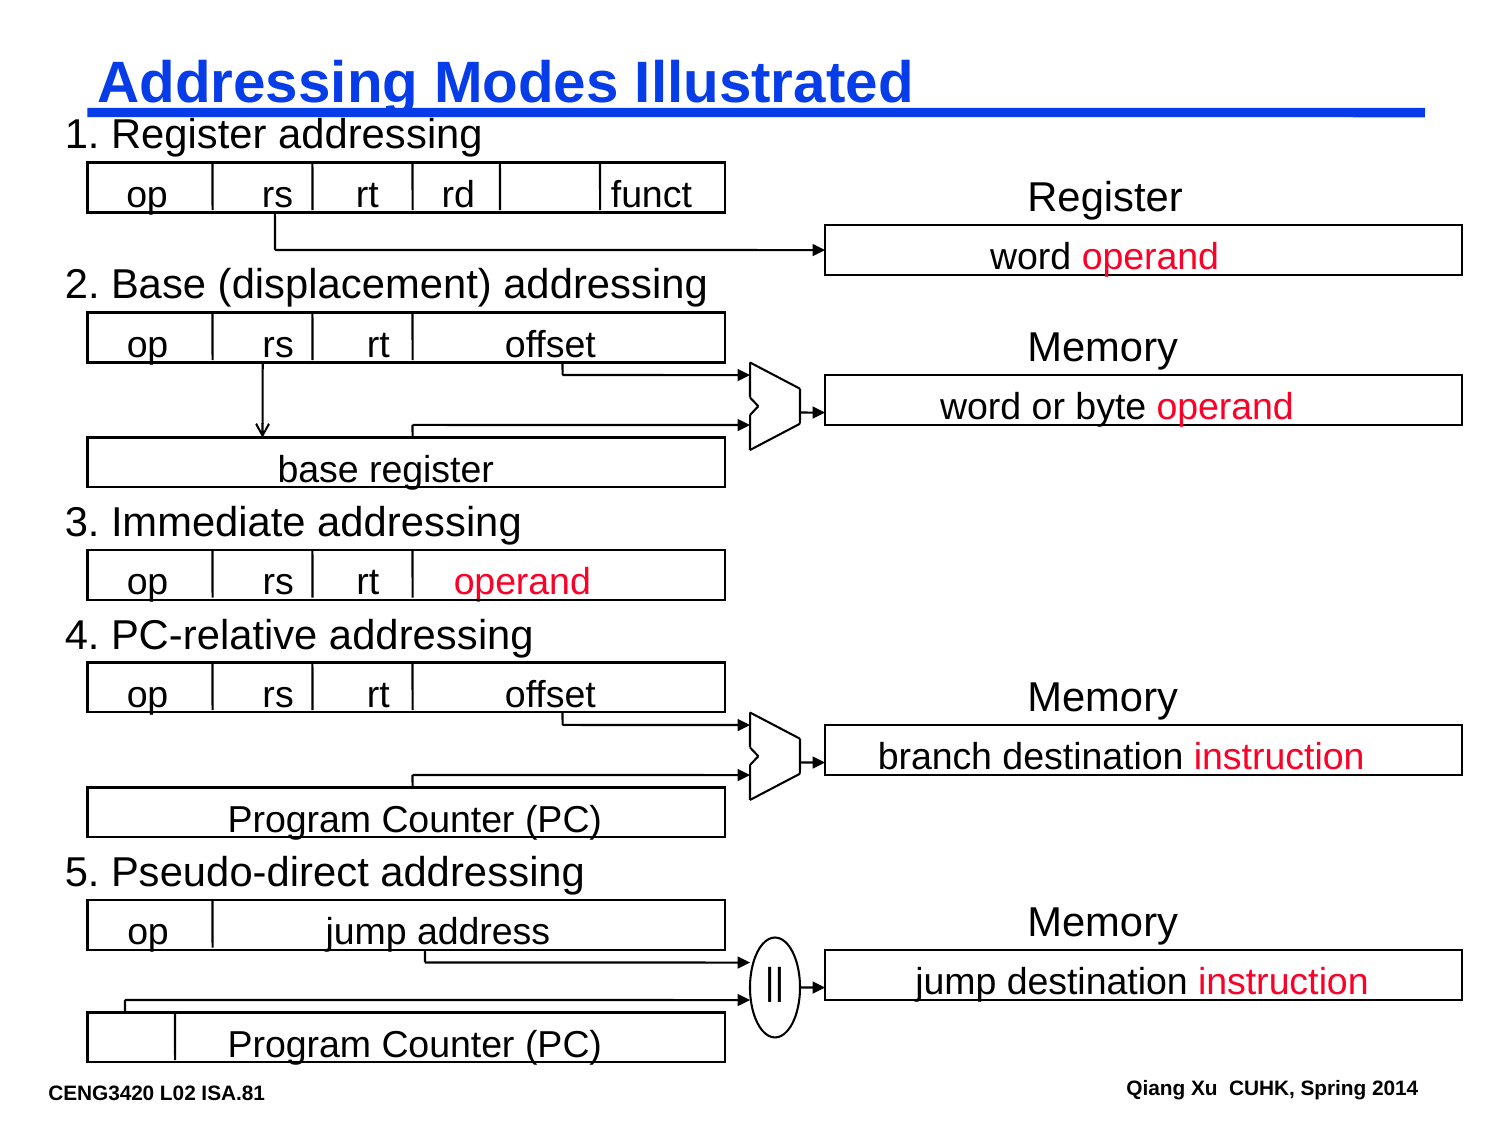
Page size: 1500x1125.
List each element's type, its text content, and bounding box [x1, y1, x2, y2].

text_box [49, 599, 1463, 837]
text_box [49, 487, 726, 599]
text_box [49, 837, 1463, 1073]
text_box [49, 99, 1463, 249]
title Addressing Modes Illustrated [86, 49, 1426, 98]
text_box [49, 249, 1463, 498]
